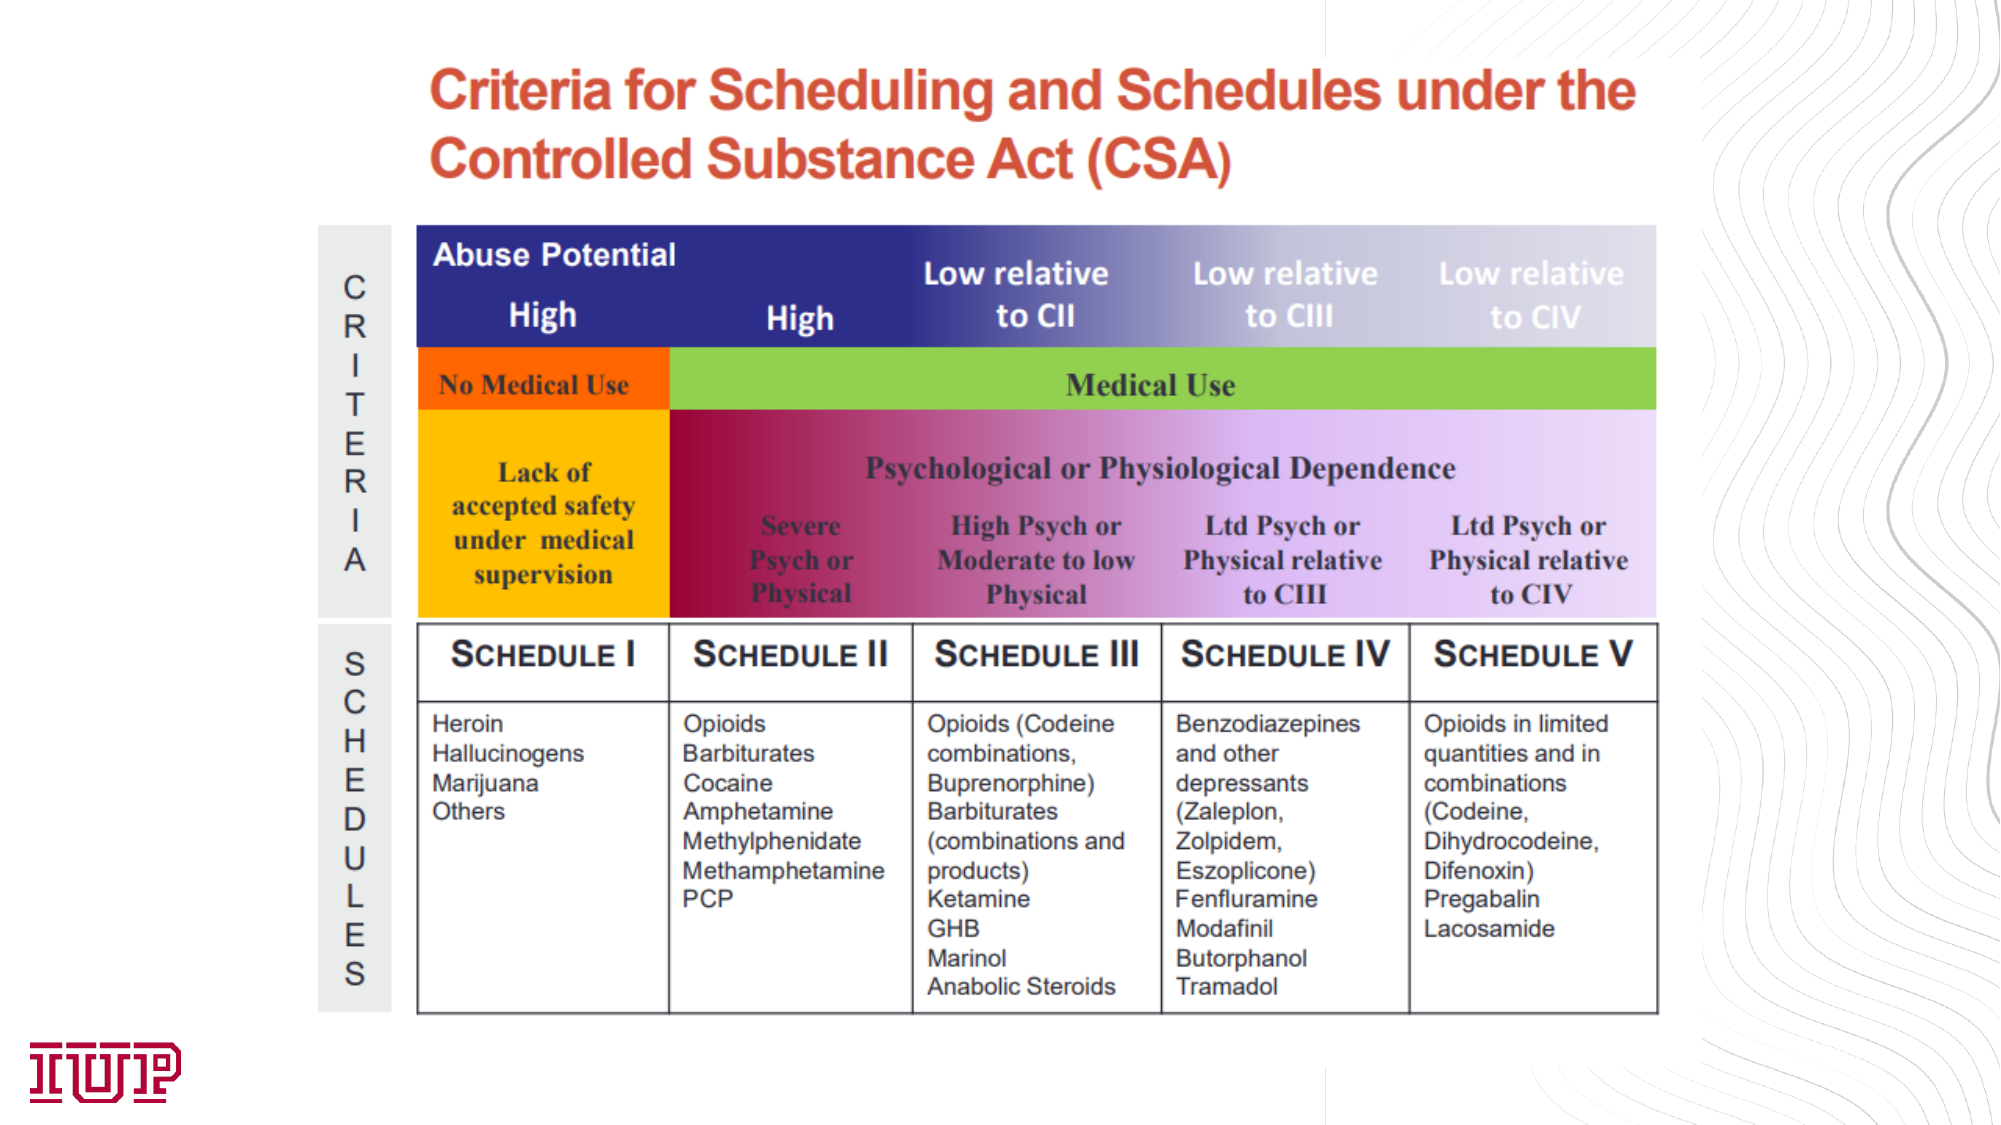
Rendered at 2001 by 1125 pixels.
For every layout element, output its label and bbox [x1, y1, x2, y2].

picture [298, 0, 2000, 1125]
